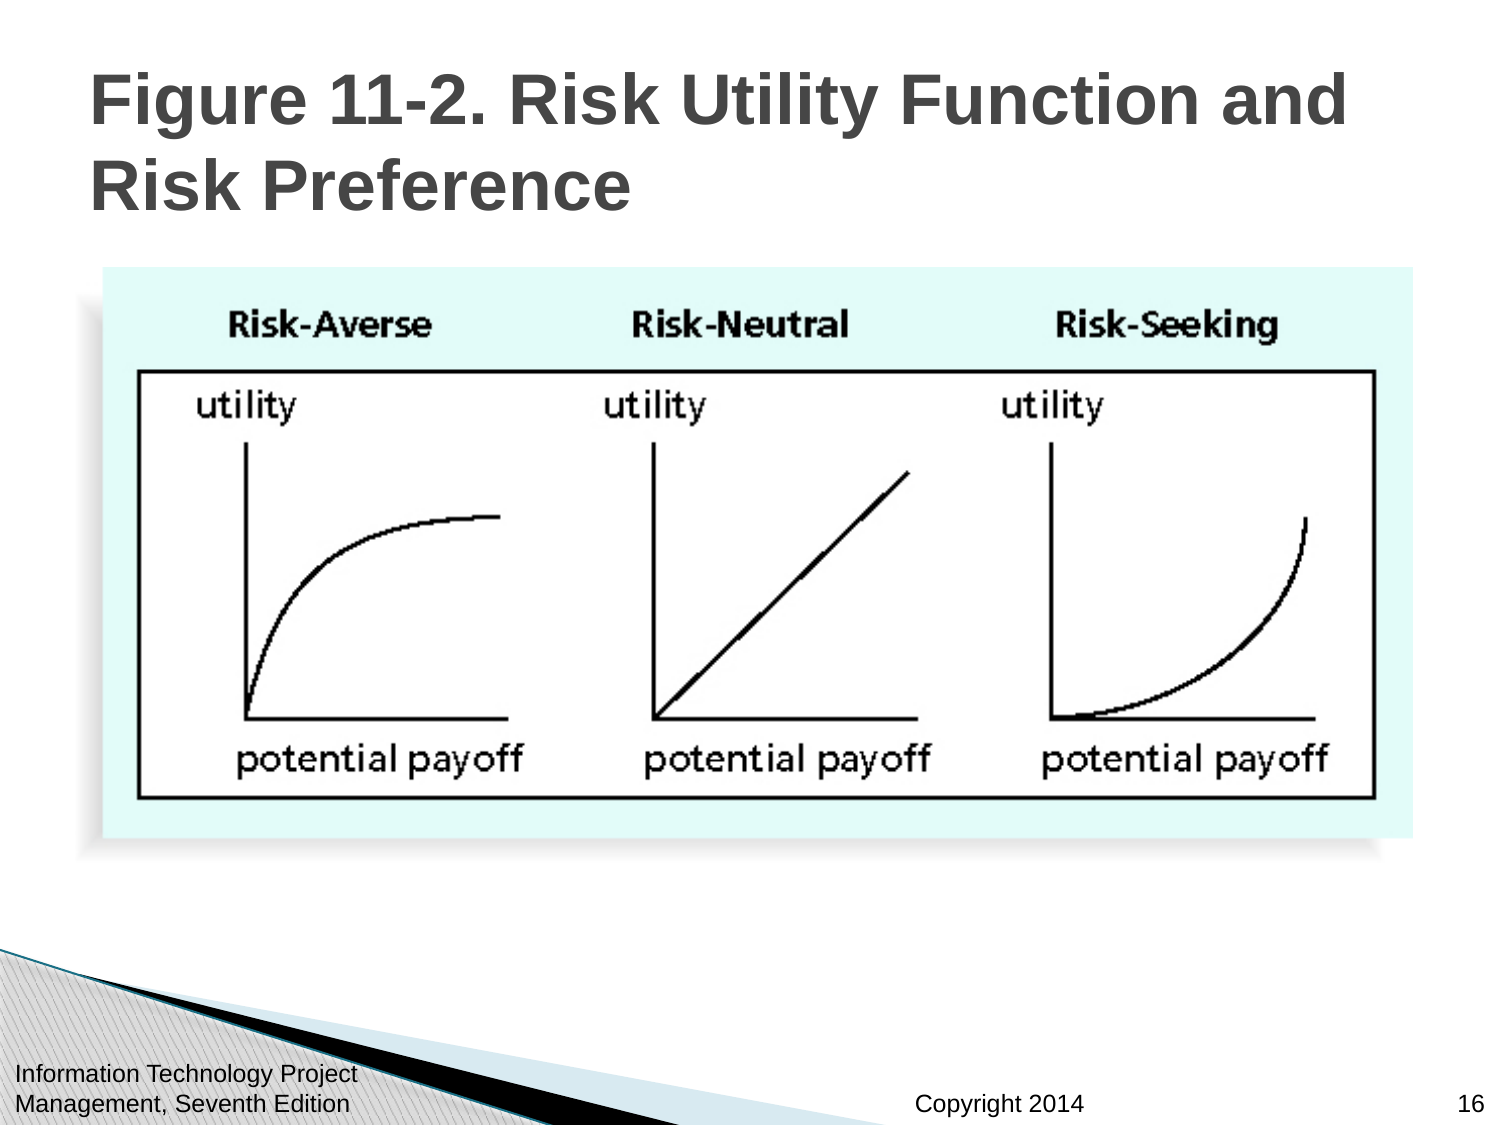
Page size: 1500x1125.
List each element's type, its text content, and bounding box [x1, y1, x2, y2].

footer Information Technology Project Management, Seventh Edition [0, 1065, 425, 1125]
title Figure 11-2. Risk Utility Function and Risk Preference [75, 45, 1425, 233]
picture [74, 267, 1413, 864]
slide_number 16 [1408, 1065, 1500, 1125]
